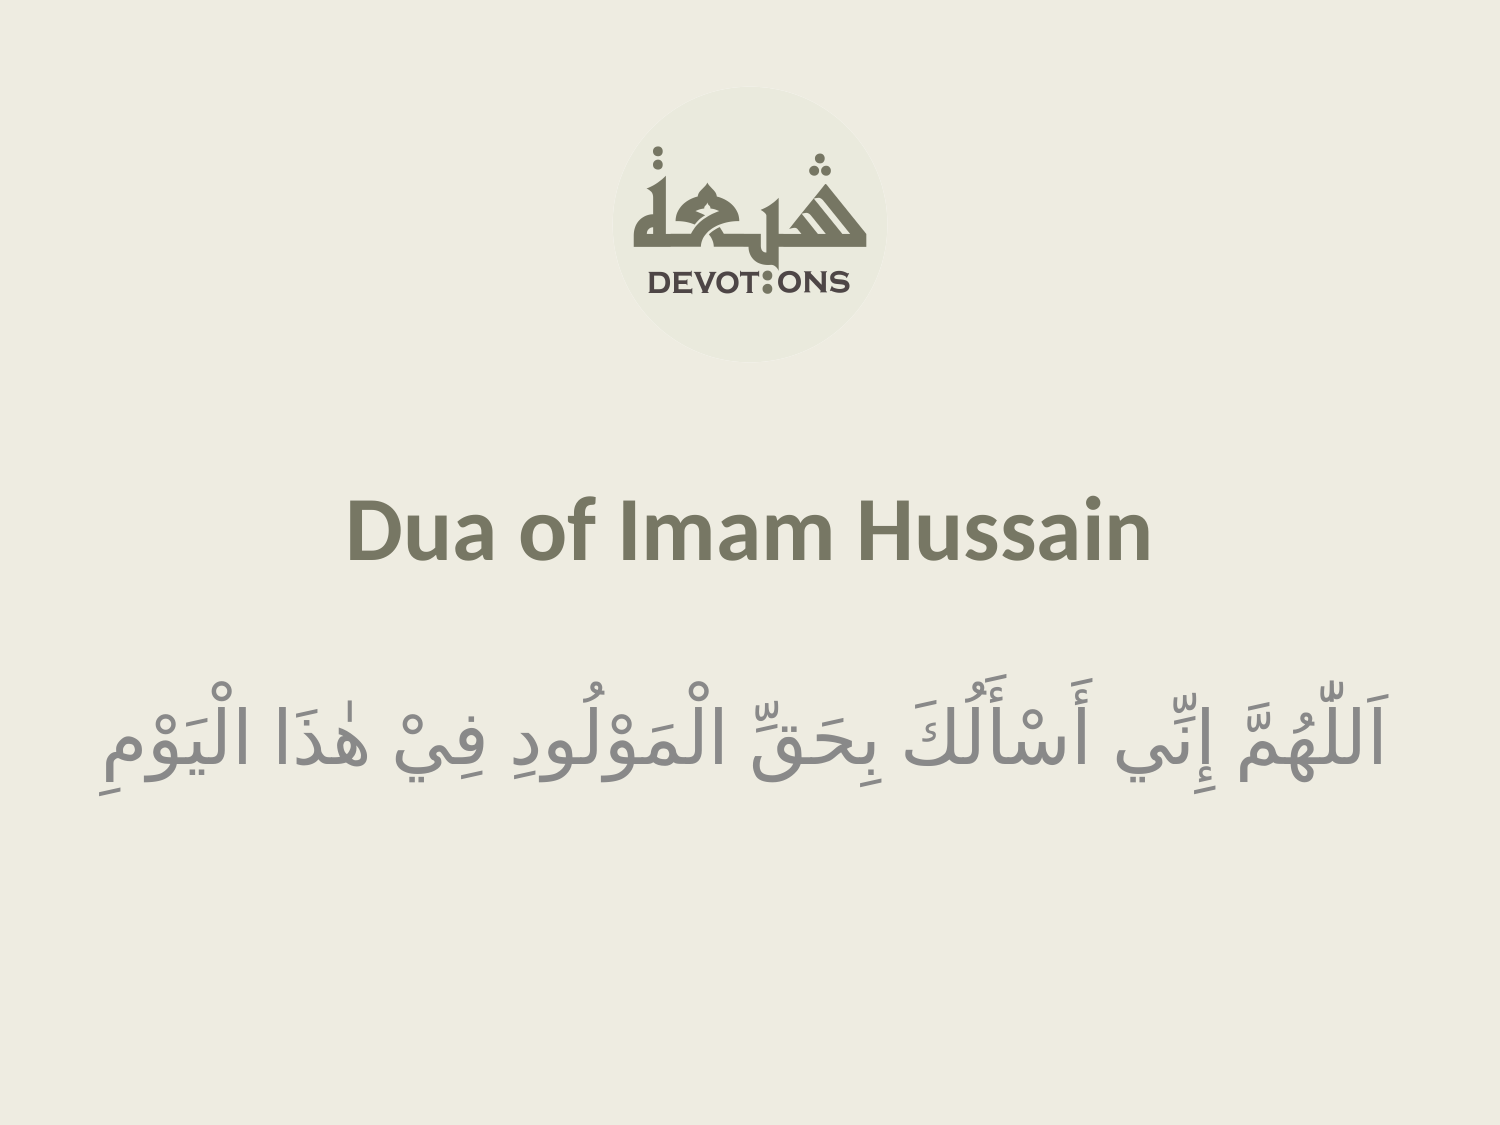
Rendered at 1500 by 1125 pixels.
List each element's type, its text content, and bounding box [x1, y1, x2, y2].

list Dua of Imam Hussain [90, 458, 1410, 589]
picture [600, 74, 900, 375]
list اَللّٰهُمَّ إِنِّي أَسْأَلُكَ بِحَقِّ الْمَوْلُودِ فِيْ هٰذَا الْيَوْمِ [90, 686, 1410, 782]
